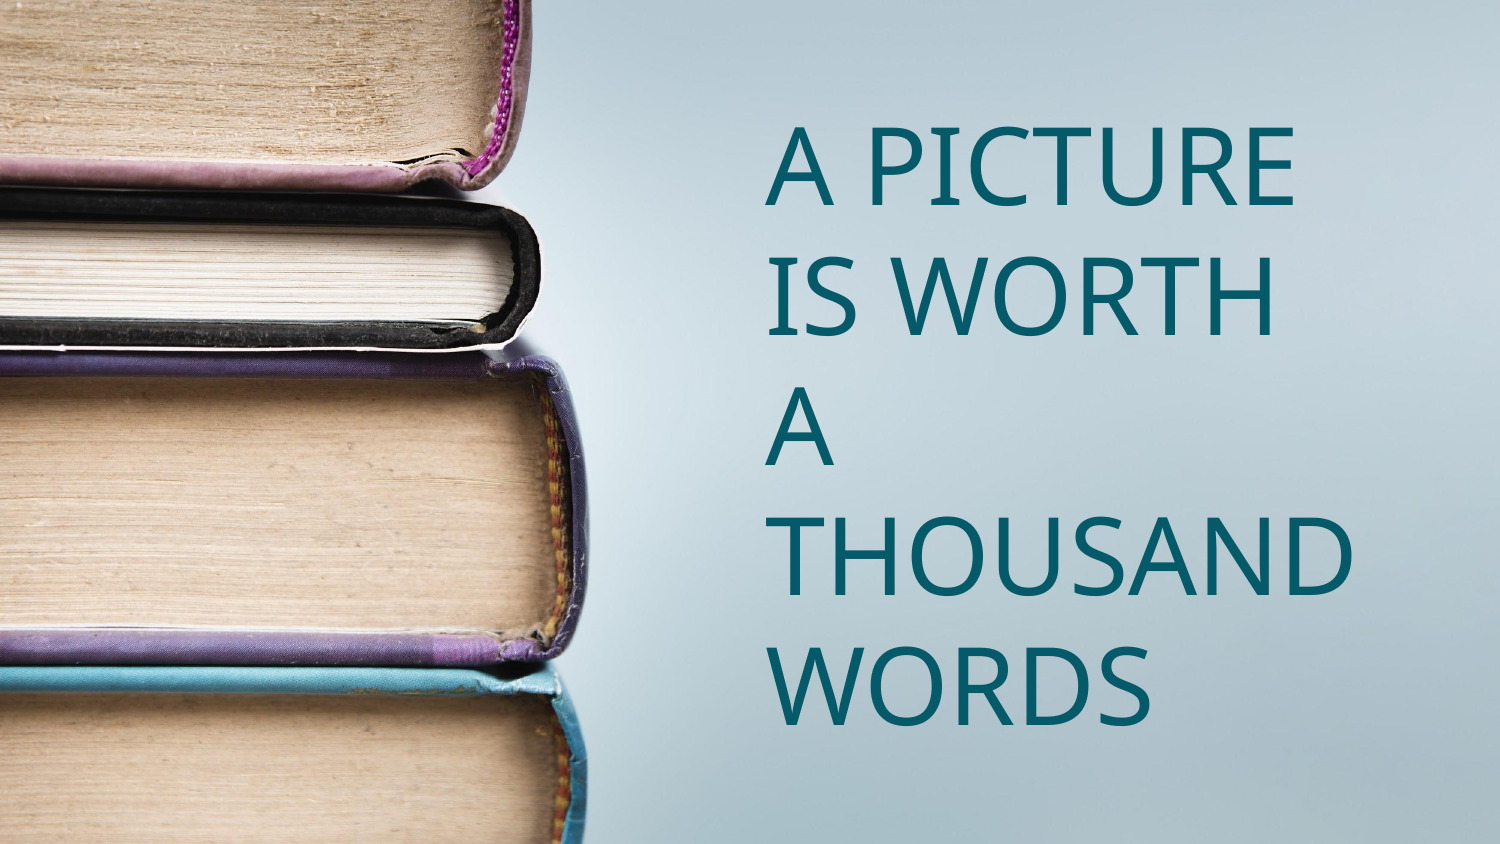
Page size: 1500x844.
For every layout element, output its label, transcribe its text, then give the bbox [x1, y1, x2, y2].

picture [0, 0, 1500, 844]
title A PICTURE IS WORTH A THOUSAND WORDS [750, 88, 1382, 755]
